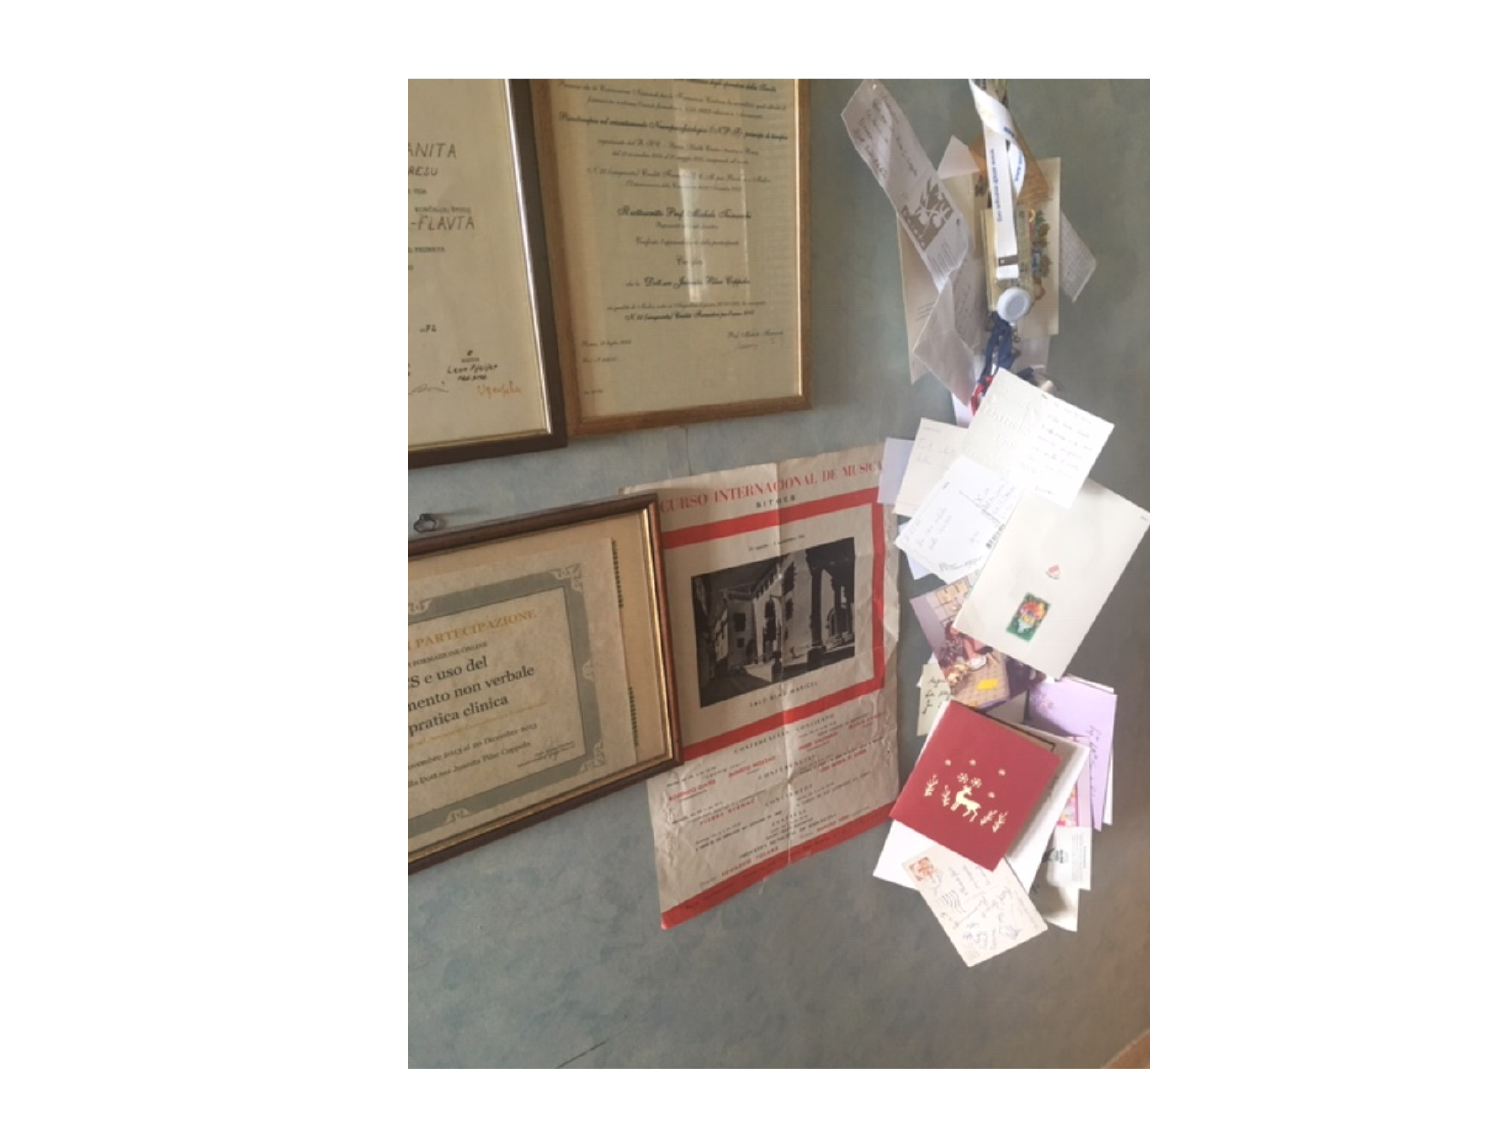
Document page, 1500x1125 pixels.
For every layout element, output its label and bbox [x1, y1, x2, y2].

picture [408, 945, 1150, 1068]
picture [408, 80, 1150, 201]
list [283, 201, 1274, 945]
